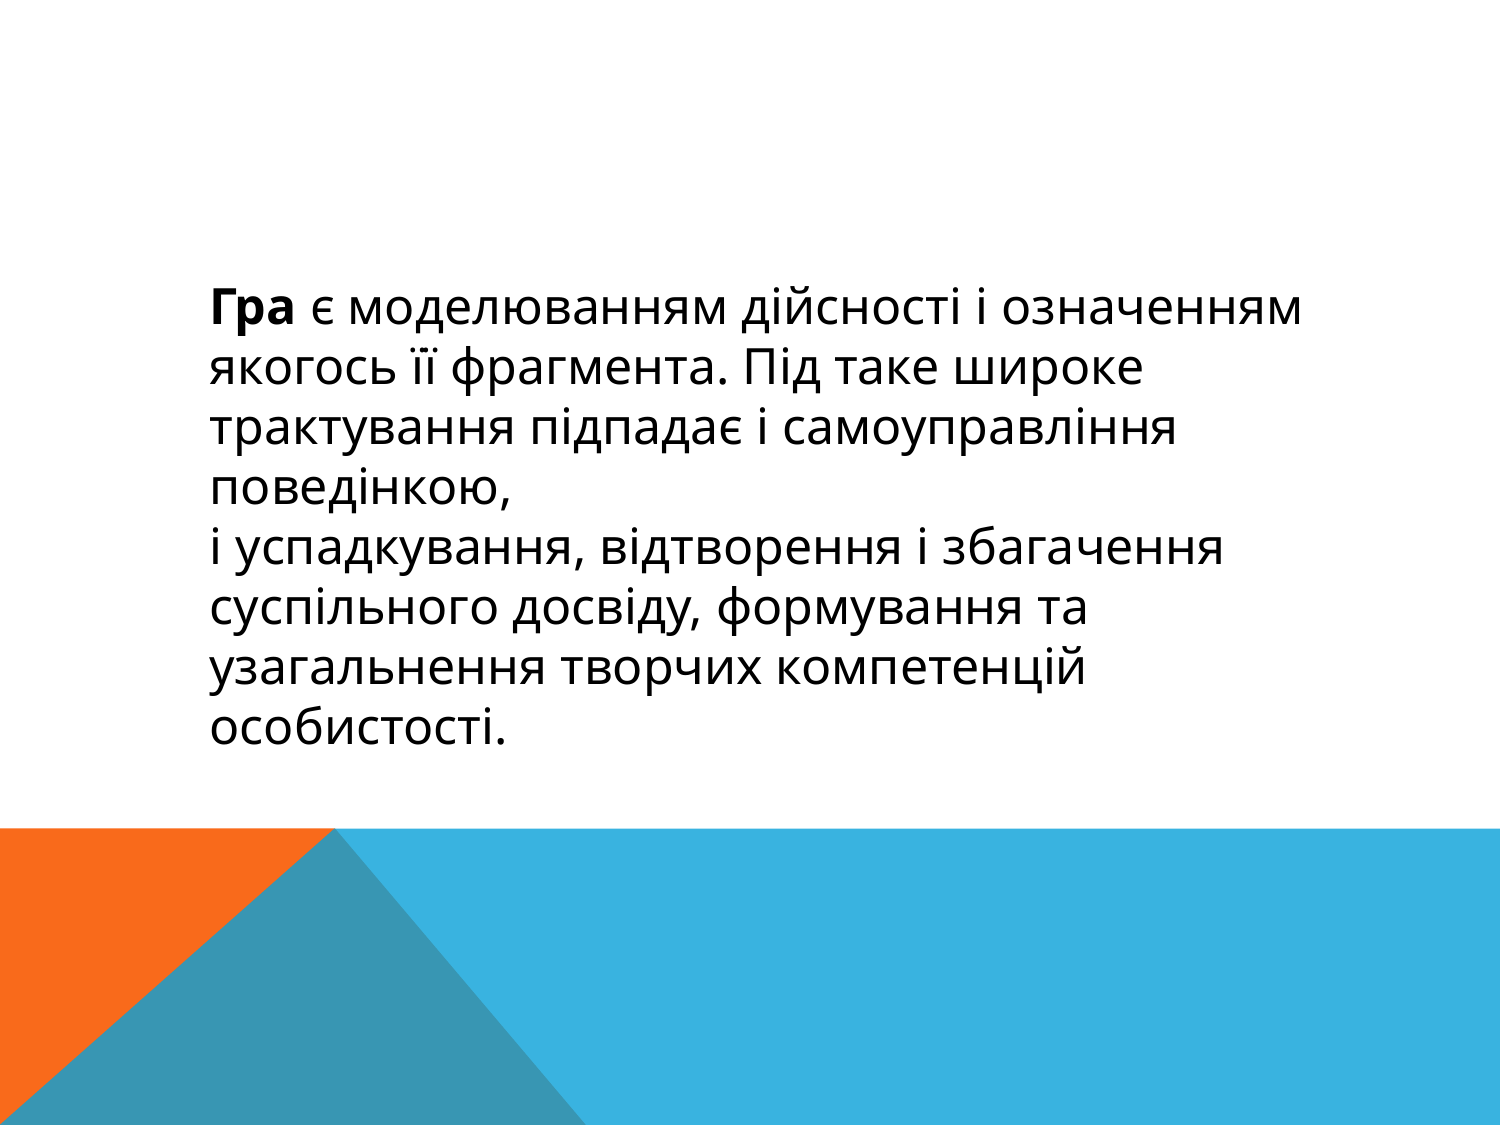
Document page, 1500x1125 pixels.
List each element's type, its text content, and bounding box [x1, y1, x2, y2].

text_box Гра є моделюванням дійсності і означенням якогось її фрагмента. Під таке широке трактування підпадає і самоуправління поведінкою, і успадкування, відтворення і збагачення суспільного досвіду, формування та узагальнення творчих компетенцій особистості. [194, 267, 1341, 762]
